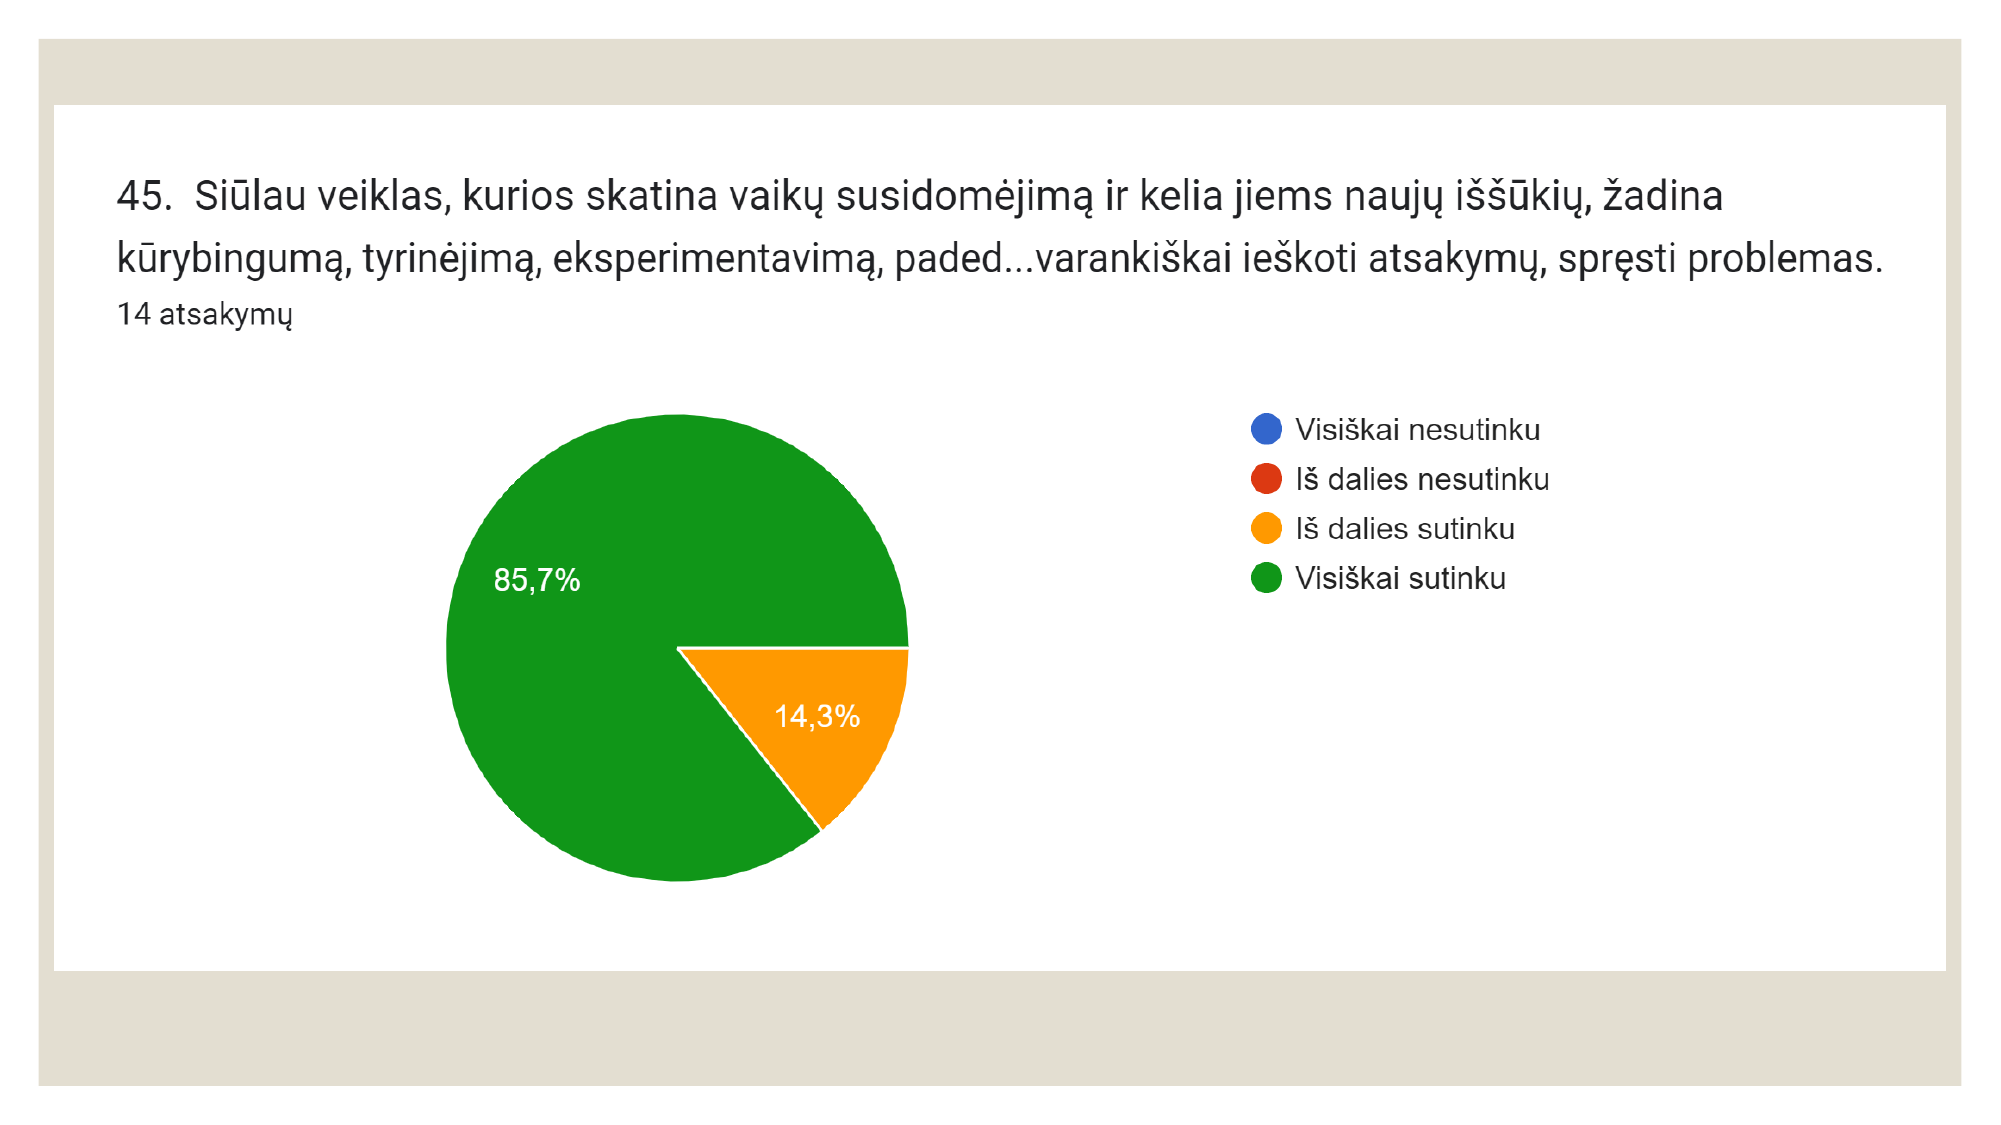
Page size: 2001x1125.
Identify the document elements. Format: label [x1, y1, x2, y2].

list [54, 105, 1946, 971]
